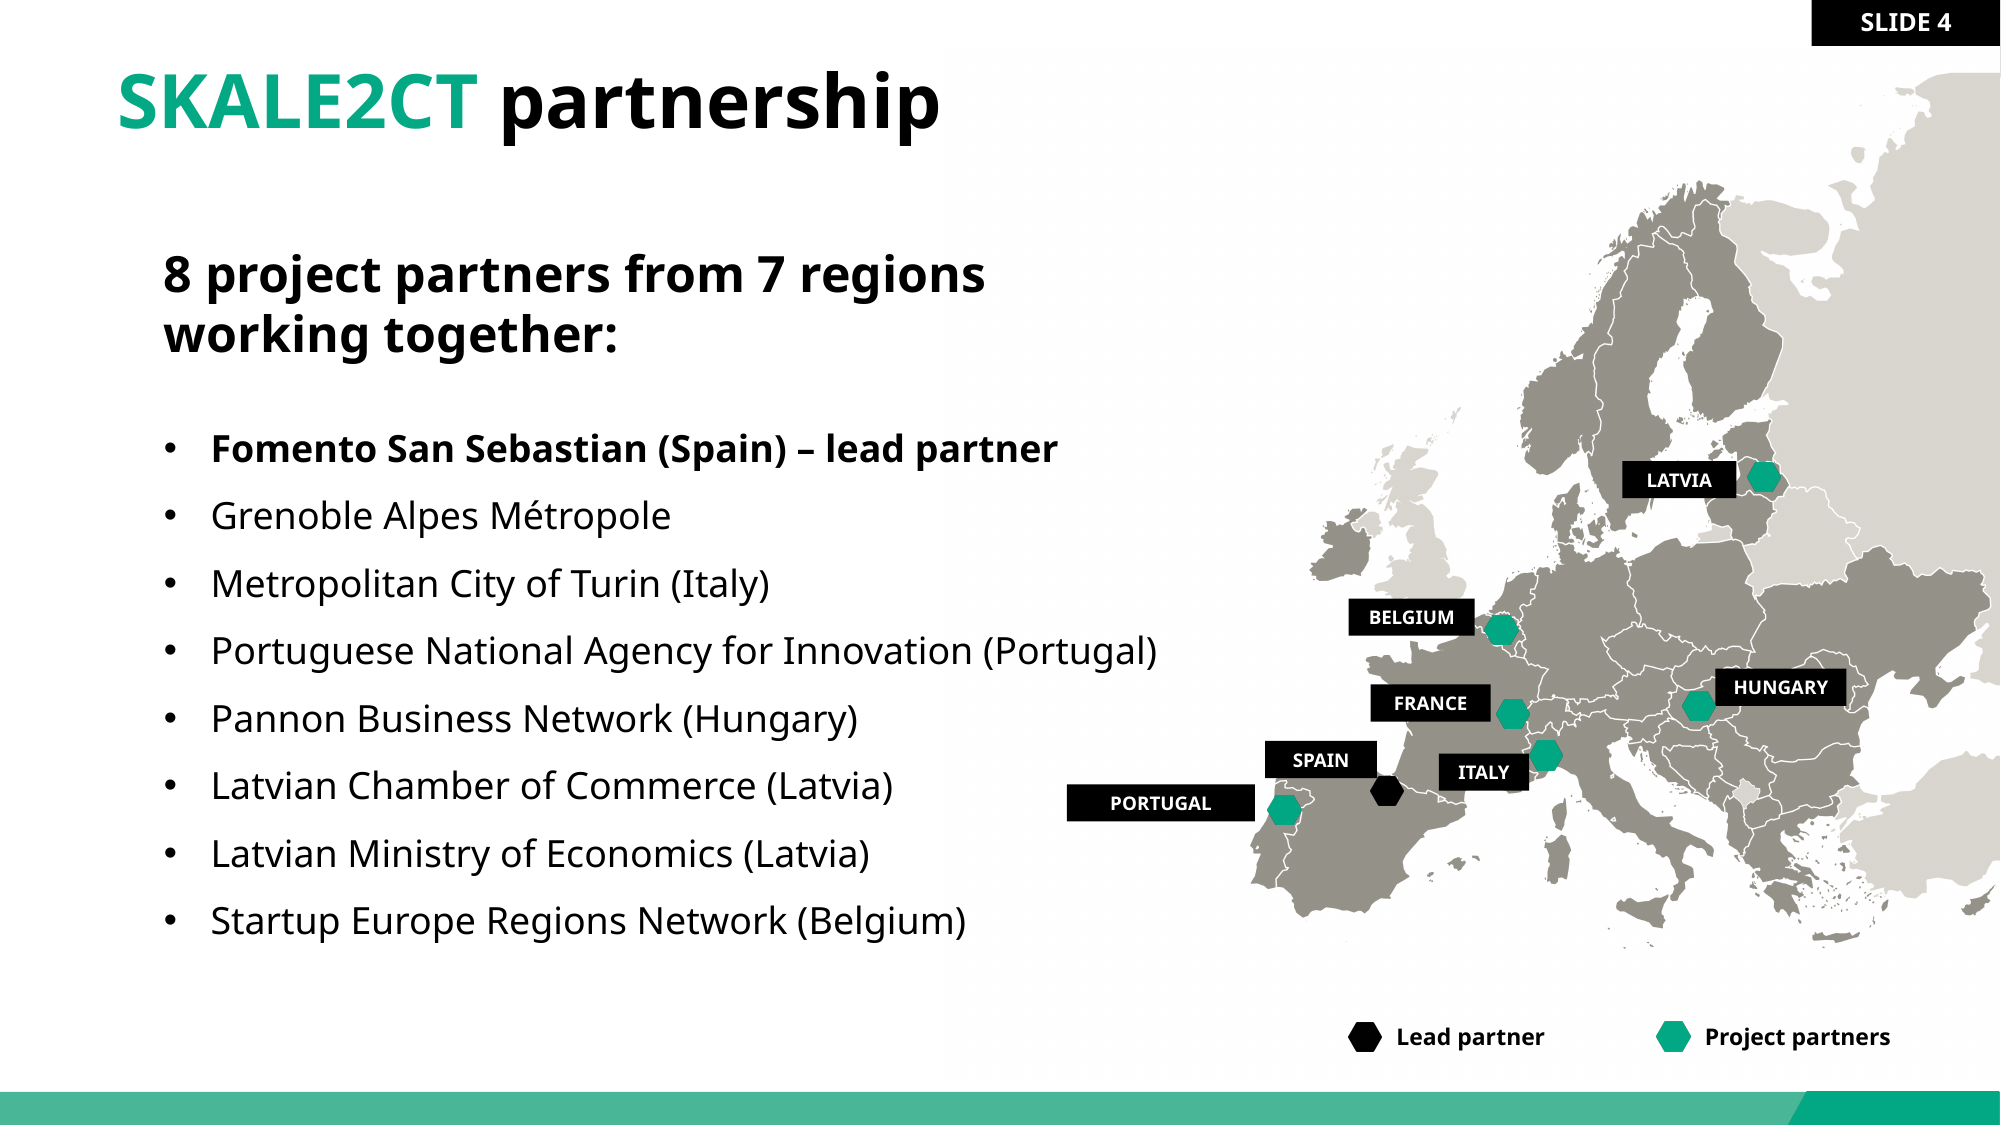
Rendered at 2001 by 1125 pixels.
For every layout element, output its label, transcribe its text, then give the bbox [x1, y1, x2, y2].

subtitle SKALE2CT partnership [102, 56, 942, 195]
text_box 8 project partners from 7 regions working together: Fomento San Sebastian (Spain) – lead partner Grenoble Alpes Métropole Metropolitan City of Turin (Italy) Portuguese National Agency for Innovation (Portugal) Pannon Business Network (Hungary) Latvian Chamber of Commerce (Latvia) Latvian Ministry of Economics (Latvia) Startup Europe Regions Network (Belgium) [149, 234, 942, 950]
picture [1785, 1091, 2000, 1125]
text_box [942, 46, 2000, 1079]
